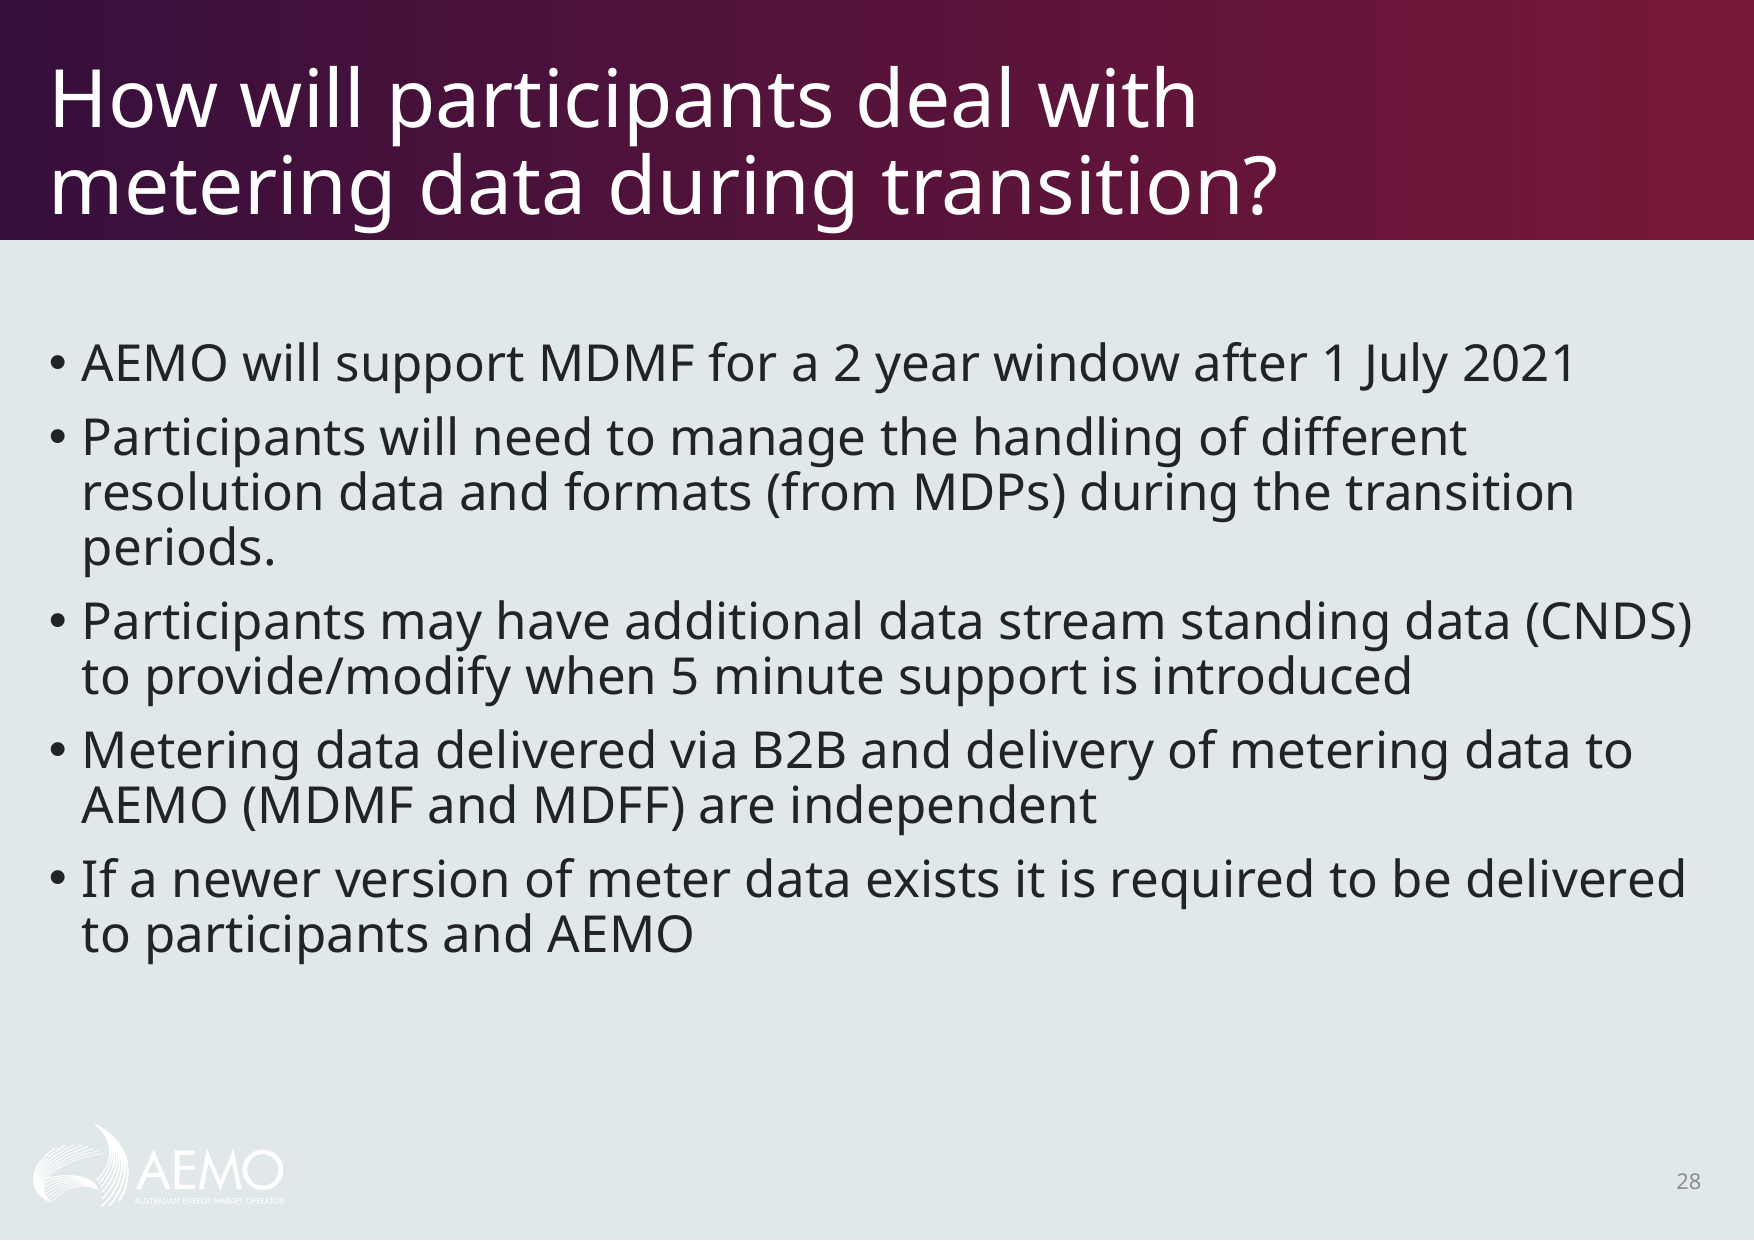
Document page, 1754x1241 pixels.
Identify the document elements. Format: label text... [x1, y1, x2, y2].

slide_number 28 [1633, 1149, 1717, 1216]
list AEMO will support MDMF for a 2 year window after 1 July 2021 Participants will need to manage the handling of different resolution data and formats (from MDPs) during the transition periods. Participants may have additional data stream standing data (CNDS) to provide/modify when 5 minute support is introduced Metering data delivered via B2B and delivery of metering data to AEMO (MDMF and MDFF) are independent If a newer version of meter data exists it is required to be delivered to participants and AEMO [33, 330, 1717, 1117]
picture [33, 1124, 284, 1207]
title How will participants deal with metering data during transition? [33, 24, 1329, 240]
